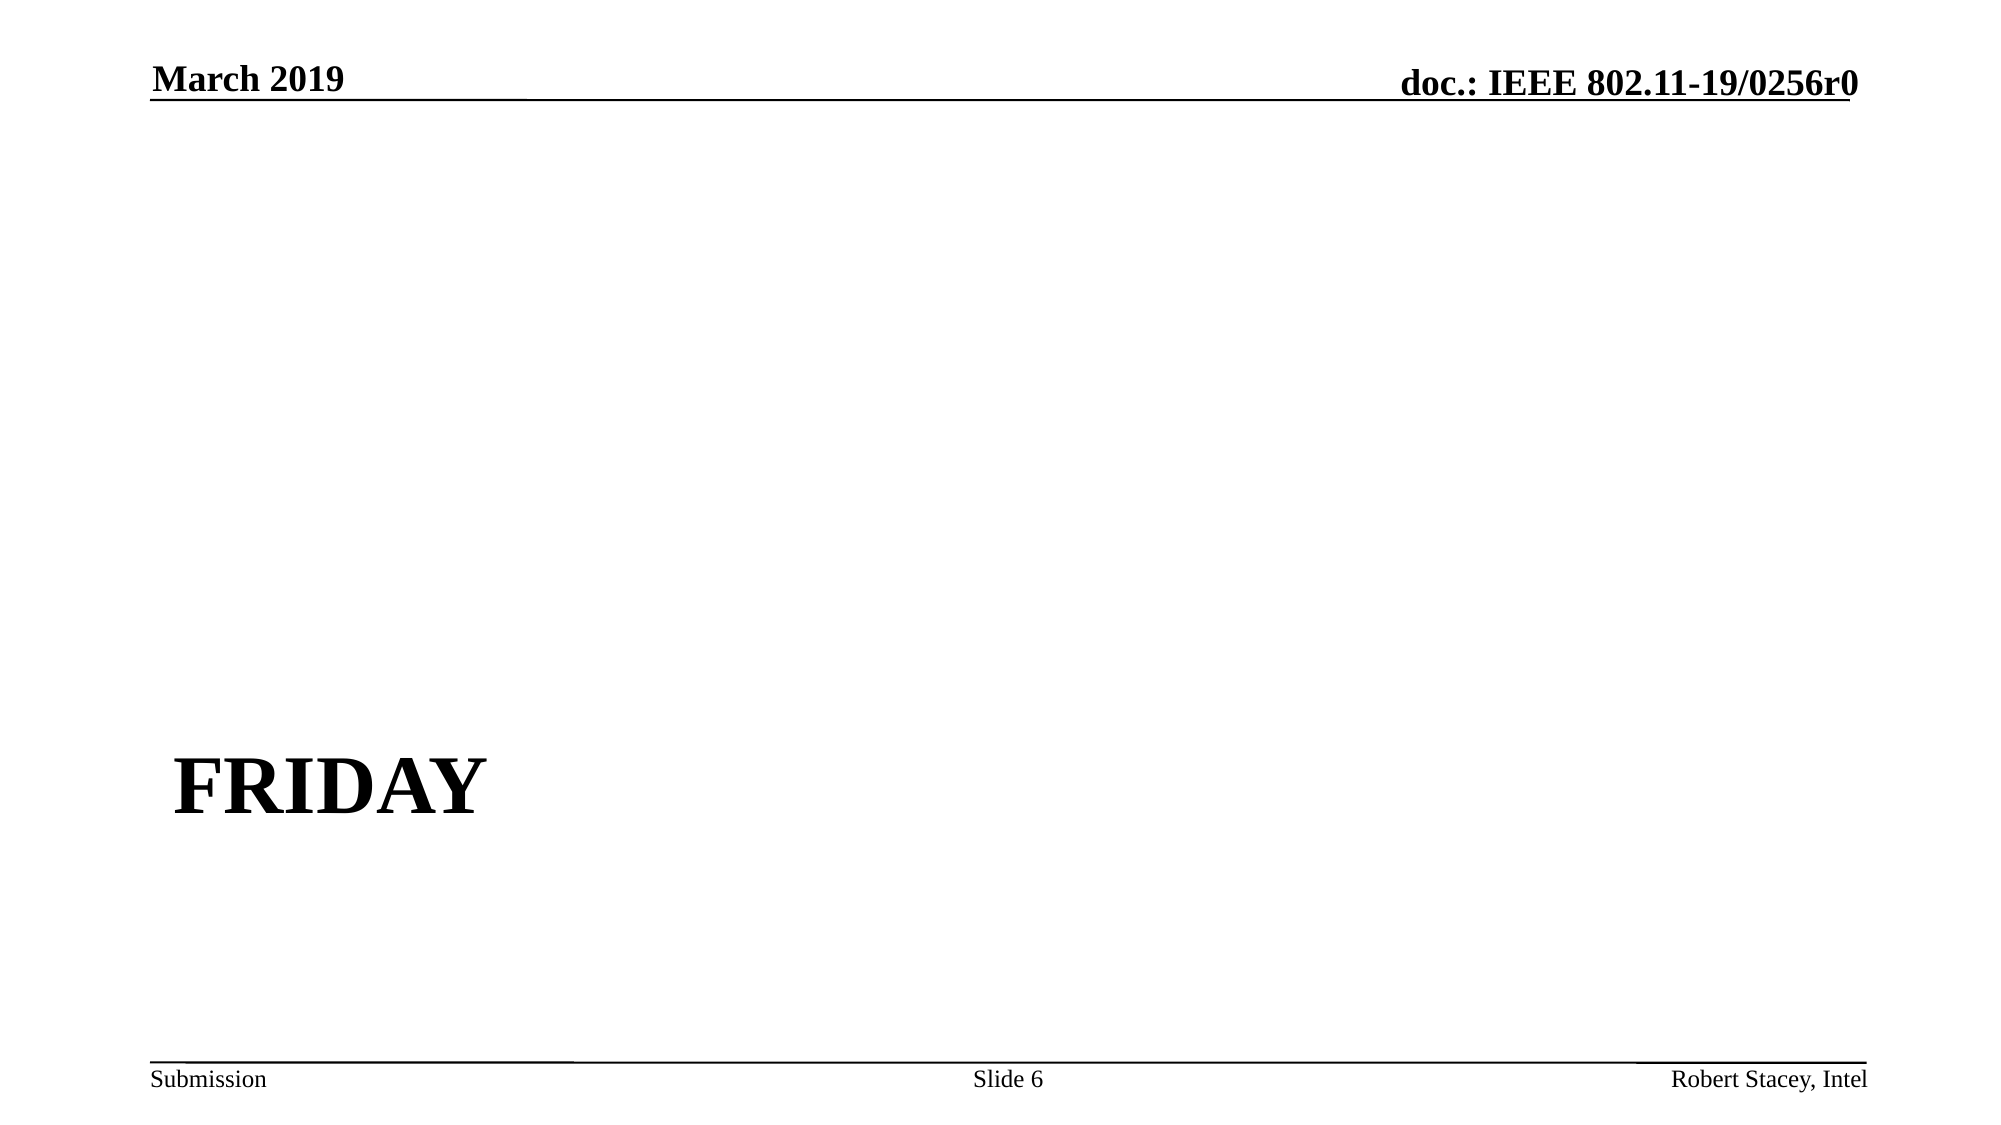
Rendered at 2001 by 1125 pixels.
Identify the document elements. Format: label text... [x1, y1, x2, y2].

footer Robert Stacey, Intel [1171, 1061, 1869, 1093]
slide_number Slide 6 [950, 1061, 1067, 1123]
title Friday [157, 722, 1859, 947]
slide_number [152, 54, 563, 100]
